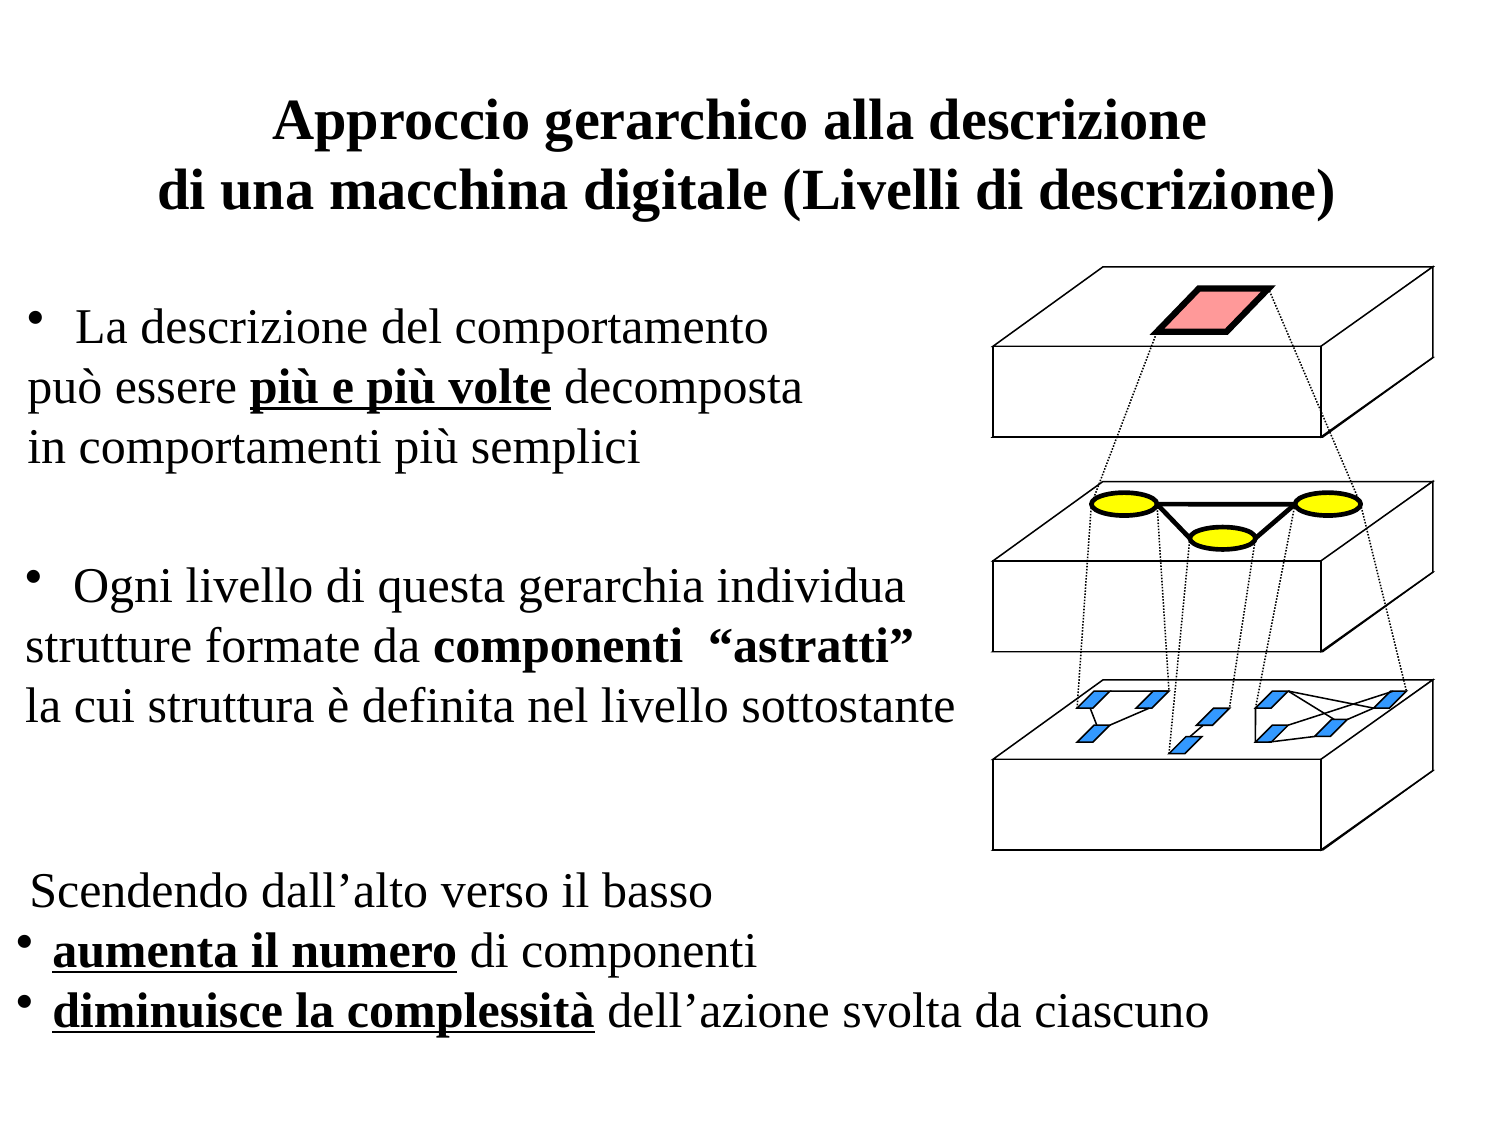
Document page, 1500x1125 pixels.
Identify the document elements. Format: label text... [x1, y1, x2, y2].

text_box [12, 266, 1434, 1045]
title Approccio gerarchico alla descrizione di una macchina digitale (Livelli di descrizione) [75, 69, 1420, 233]
